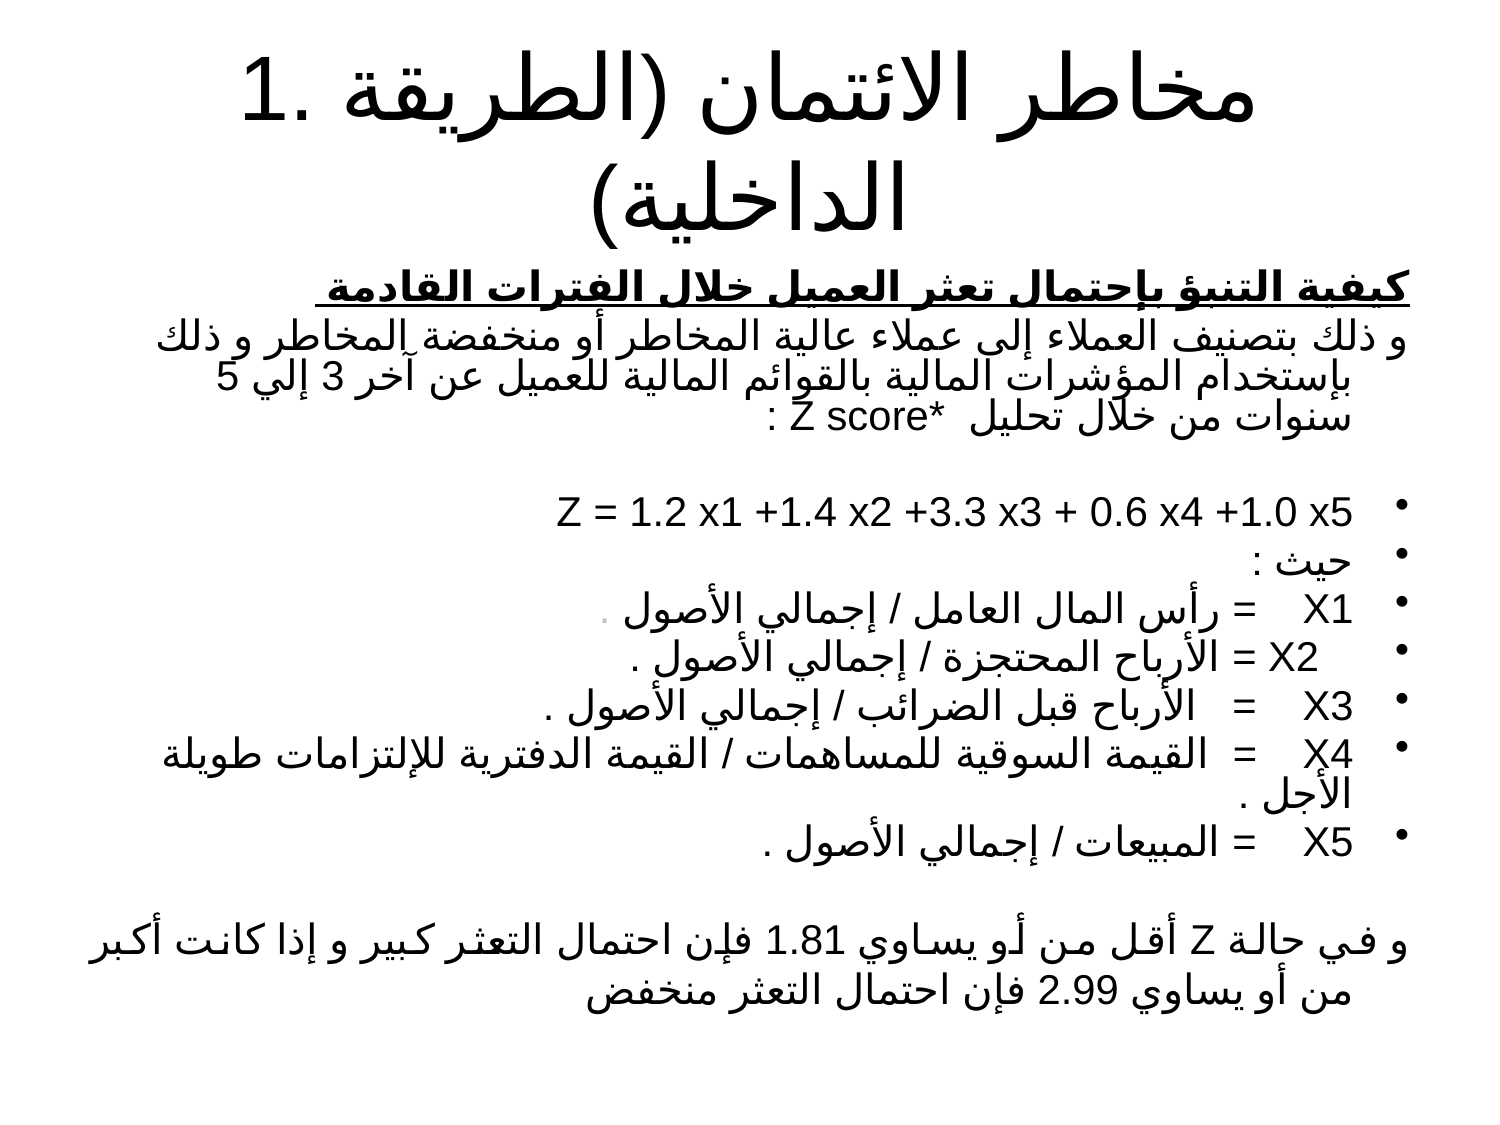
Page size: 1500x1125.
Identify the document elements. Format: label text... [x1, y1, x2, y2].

list كيفية التنبؤ بإحتمال تعثر العميل خلال الفترات القادمة و ذلك بتصنيف العملاء إلى عملاء عالية المخاطر أو منخفضة المخاطر و ذلك بإستخدام المؤشرات المالية بالقوائم المالية للعميل عن آخر 3 إلي 5 سنوات من خلال تحليل *Z score : Z = 1.2 x1 +1.4 x2 +3.3 x3 + 0.6 x4 +1.0 x5 حيث : X1 = رأس المال العامل / إجمالي الأصول . X2 = الأرباح المحتجزة / إجمالي الأصول . X3 = الأرباح قبل الضرائب / إجمالي الأصول . X4 = القيمة السوقية للمساهمات / القيمة الدفترية للإلتزامات طويلة الأجل . X5 = المبيعات / إجمالي الأصول . و في حالة Z أقل من أو يساوي 1.81 فإن احتمال التعثر كبير و إذا كانت أكبر من أو يساوي 2.99 فإن احتمال التعثر منخفض [74, 262, 1426, 1006]
title 1. مخاطر الائتمان (الطريقة الداخلية) [74, 44, 1426, 233]
